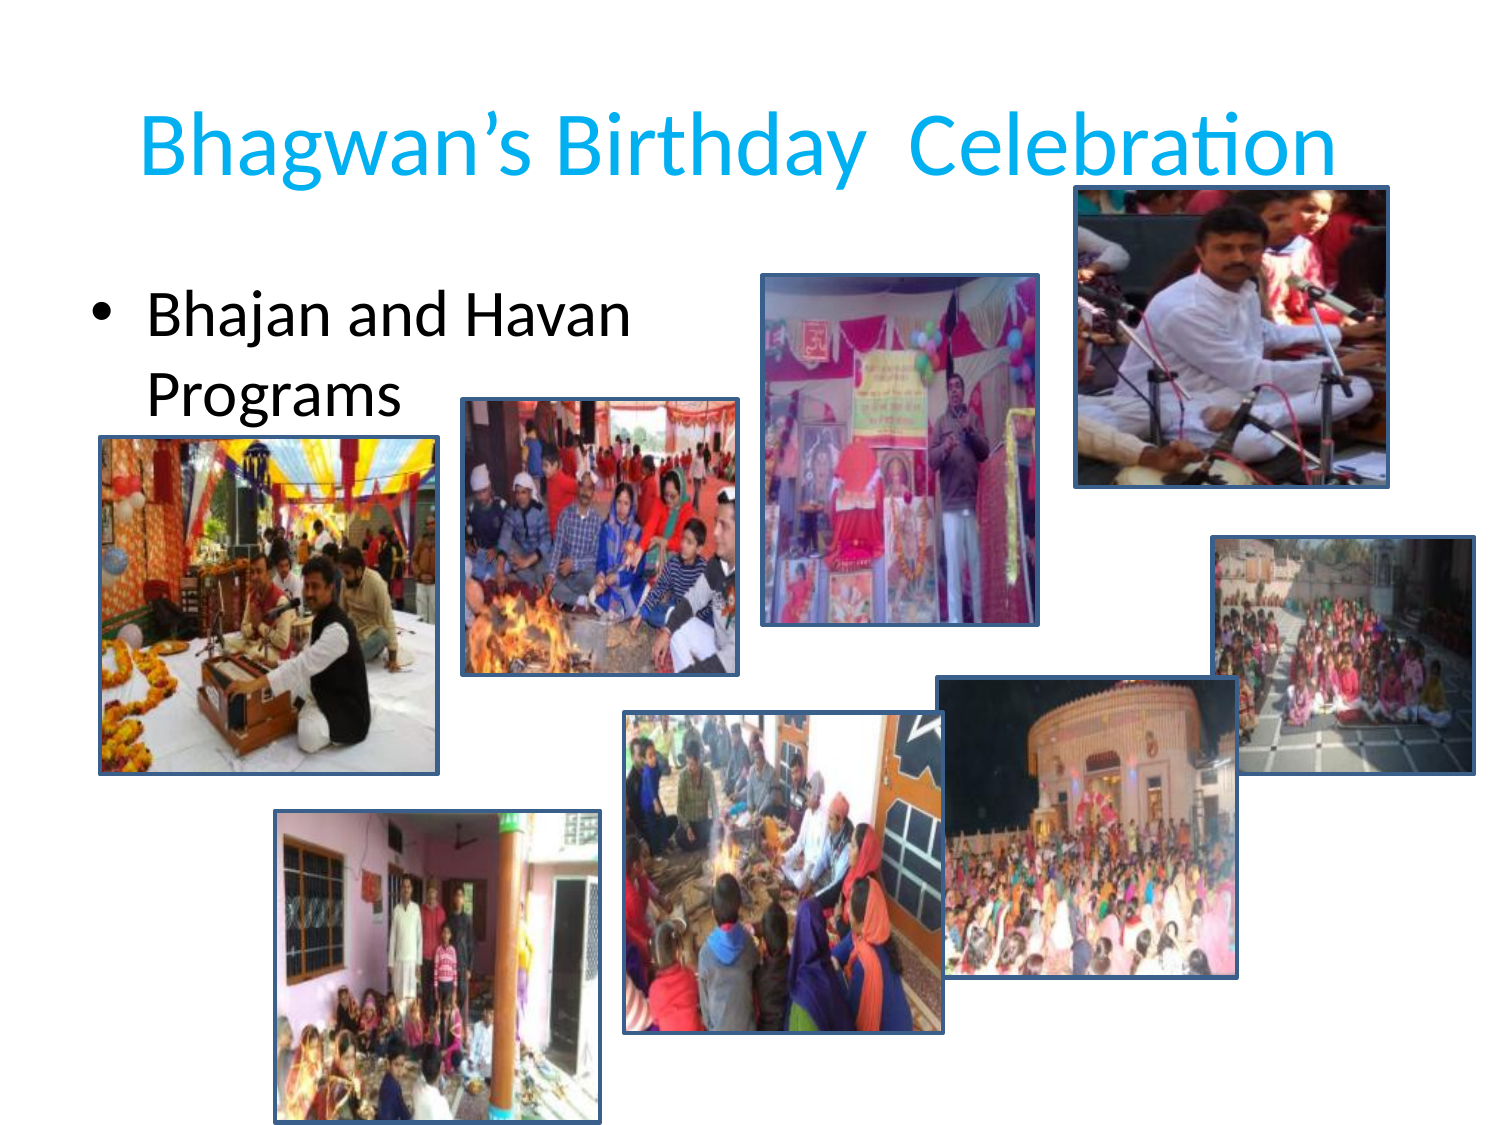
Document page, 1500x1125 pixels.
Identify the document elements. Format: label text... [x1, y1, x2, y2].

text_box [1073, 185, 1390, 489]
text_box [935, 675, 1239, 980]
title Bhagwan’s Birthday Celebration [75, 45, 1425, 233]
text_box [460, 397, 740, 677]
text_box [1210, 535, 1476, 776]
text_box [273, 809, 602, 1125]
text_box [760, 273, 1040, 627]
list Bhajan and Havan Programs [75, 262, 700, 1005]
text_box [622, 710, 945, 1035]
text_box [98, 435, 440, 776]
